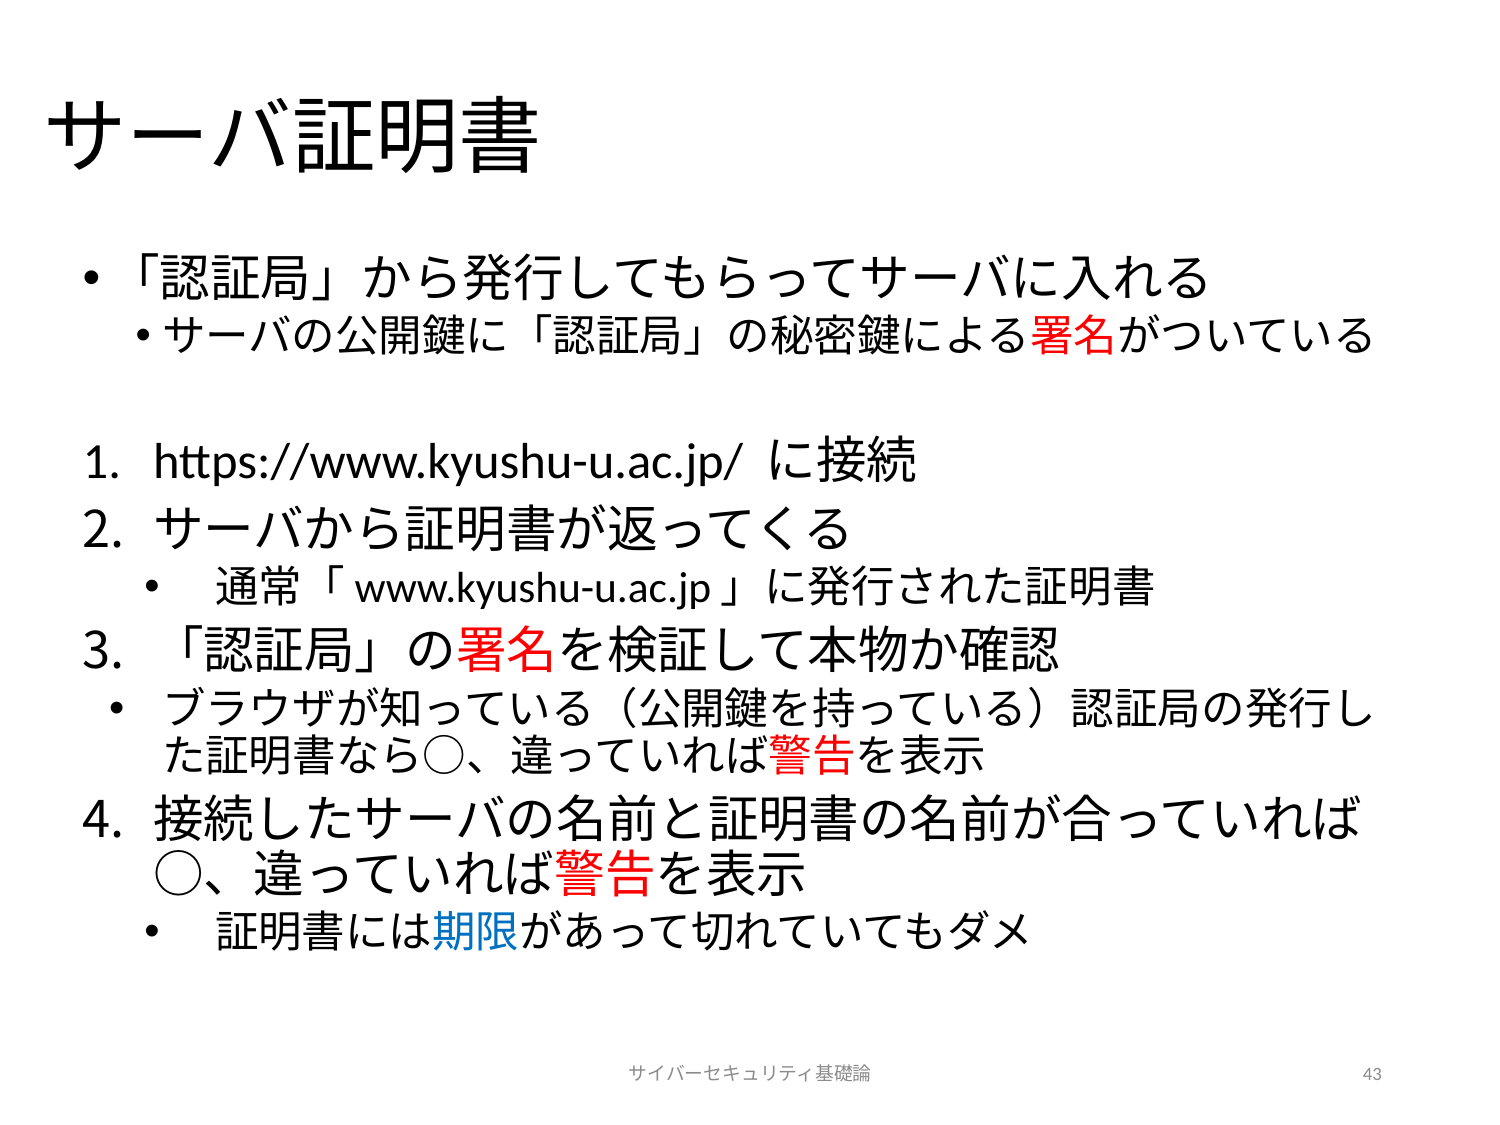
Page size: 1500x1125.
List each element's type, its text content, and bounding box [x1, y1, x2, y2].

slide_number 43 [1059, 1042, 1397, 1103]
list 「認証局」から発行してもらってサーバに入れる サーバの公開鍵に「認証局」の秘密鍵による署名がついている https://www.kyushu-u.ac.jp/ に接続 サーバから証明書が返ってくる 通常「www.kyushu-u.ac.jp」に発行された証明書 「認証局」の署名を検証して本物か確認 ブラウザが知っている（公開鍵を持っている）認証局の発行した証明書なら○、違っていれば警告を表示 接続したサーバの名前と証明書の名前が合っていれば○、違っていれば警告を表示 証明書には期限があって切れていてもダメ [67, 245, 1397, 1017]
footer サイバーセキュリティ基礎論 [496, 1042, 1004, 1103]
title サーバ証明書 [28, 30, 1322, 249]
